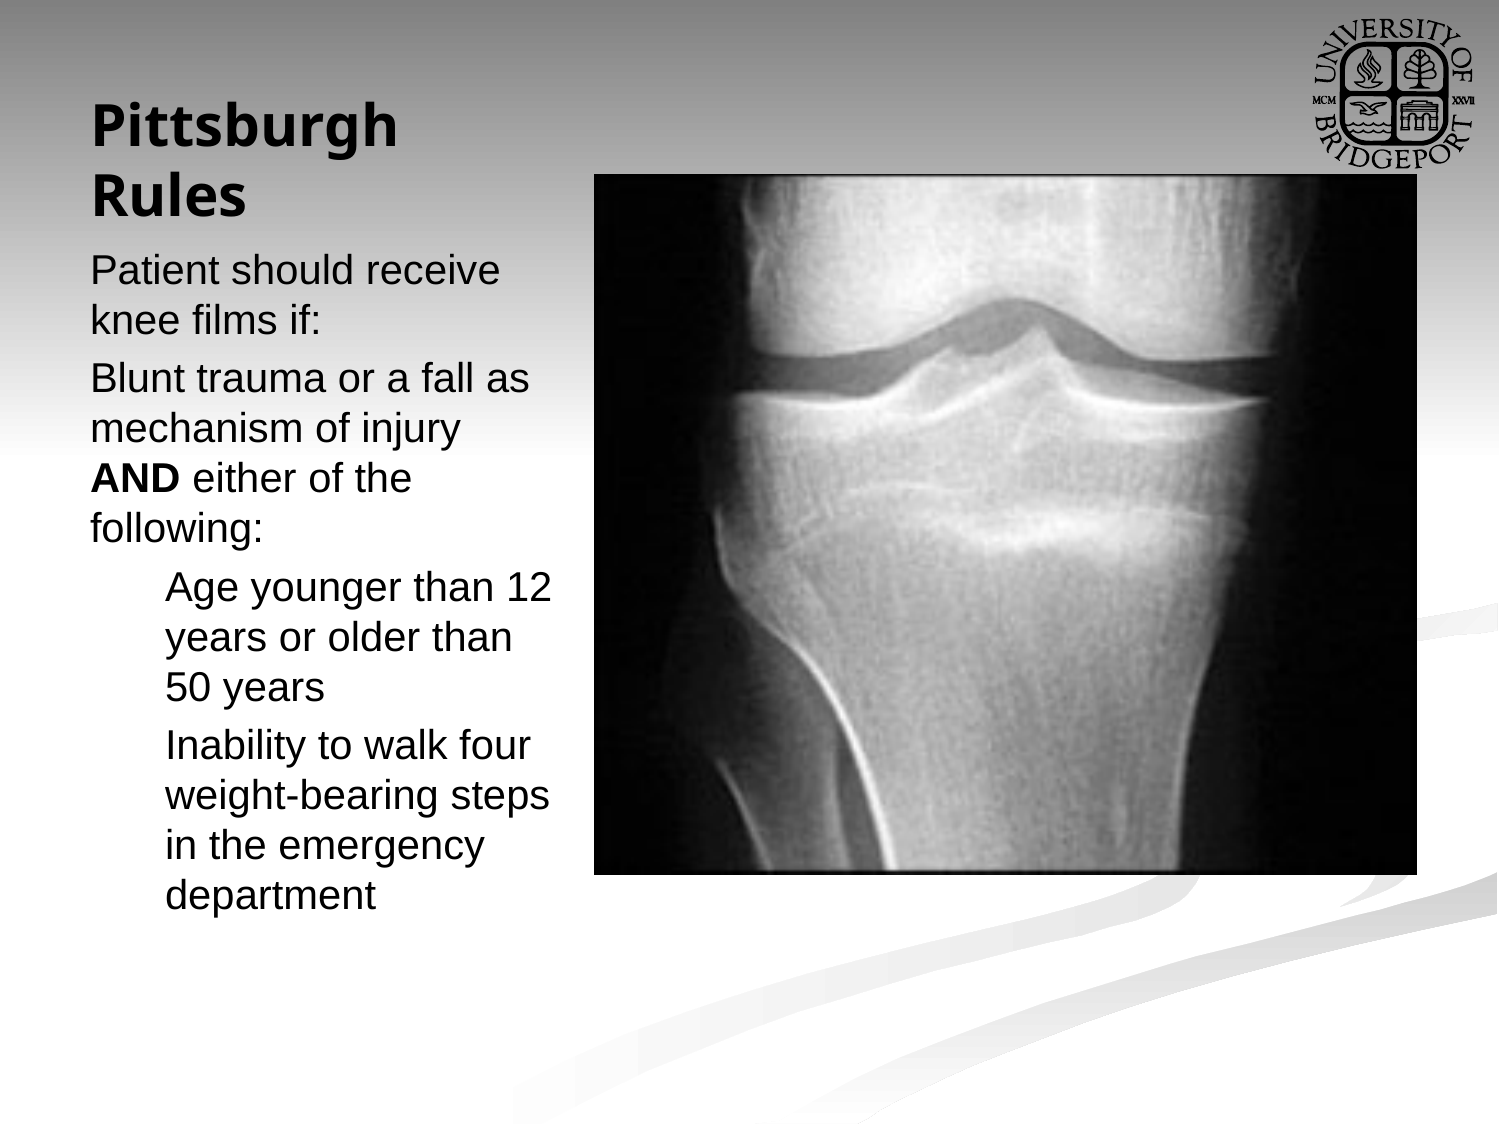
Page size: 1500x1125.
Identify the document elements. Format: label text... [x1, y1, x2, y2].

list Patient should receive knee films if: Blunt trauma or a fall as mechanism of injury AND either of the following: Age younger than 12 years or older than 50 years Inability to walk four weight-bearing steps in the emergency department [74, 235, 569, 1006]
title Pittsburgh Rules [74, 44, 569, 235]
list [594, 174, 1417, 876]
